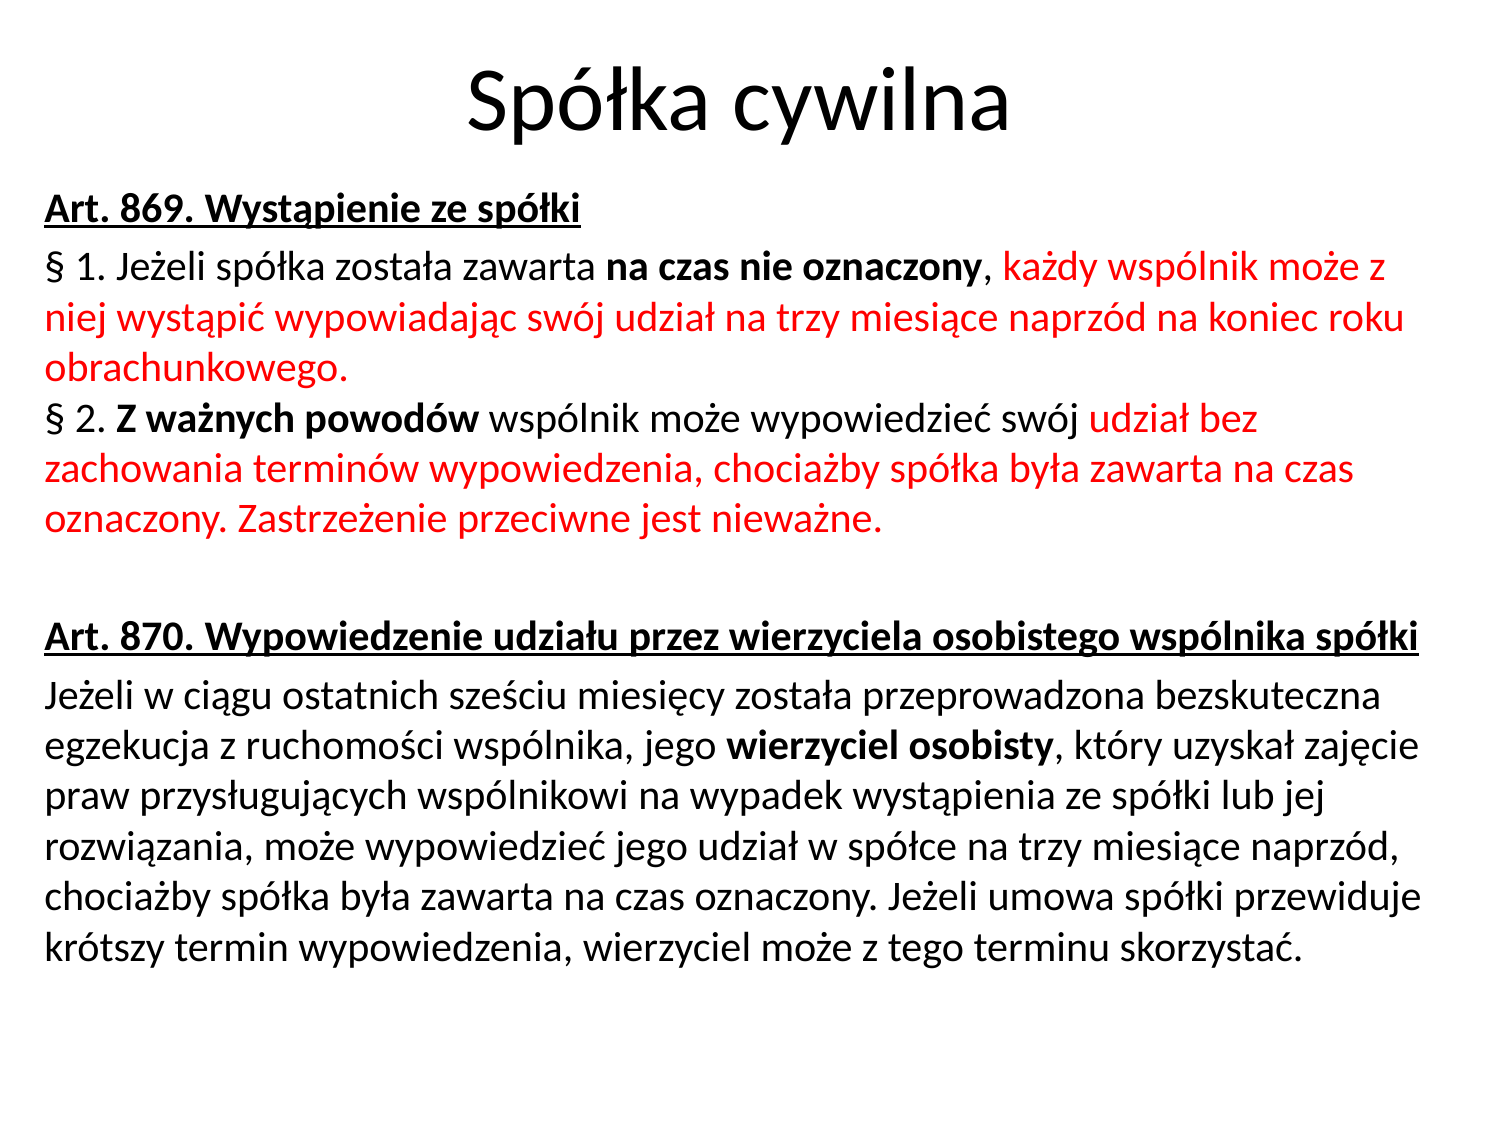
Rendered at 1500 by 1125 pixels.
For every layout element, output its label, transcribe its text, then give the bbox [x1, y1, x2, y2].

title Spółka cywilna [64, 0, 1415, 172]
list Art. 869. Wystąpienie ze spółki § 1. Jeżeli spółka została zawarta na czas nie oznaczony, każdy wspólnik może z niej wystąpić wypowiadając swój udział na trzy miesiące naprzód na koniec roku obrachunkowego. § 2. Z ważnych powodów wspólnik może wypowiedzieć swój udział bez zachowania terminów wypowiedzenia, chociażby spółka była zawarta na czas oznaczony. Zastrzeżenie przeciwne jest nieważne. Art. 870. Wypowiedzenie udziału przez wierzyciela osobistego wspólnika spółki Jeżeli w ciągu ostatnich sześciu miesięcy została przeprowadzona bezskuteczna egzekucja z ruchomości wspólnika, jego wierzyciel osobisty, który uzyskał zajęcie praw przysługujących wspólnikowi na wypadek wystąpienia ze spółki lub jej rozwiązania, może wypowiedzieć jego udział w spółce na trzy miesiące naprzód, chociażby spółka była zawarta na czas oznaczony. Jeżeli umowa spółki przewiduje krótszy termin wypowiedzenia, wierzyciel może z tego terminu skorzystać. [29, 172, 1459, 1083]
